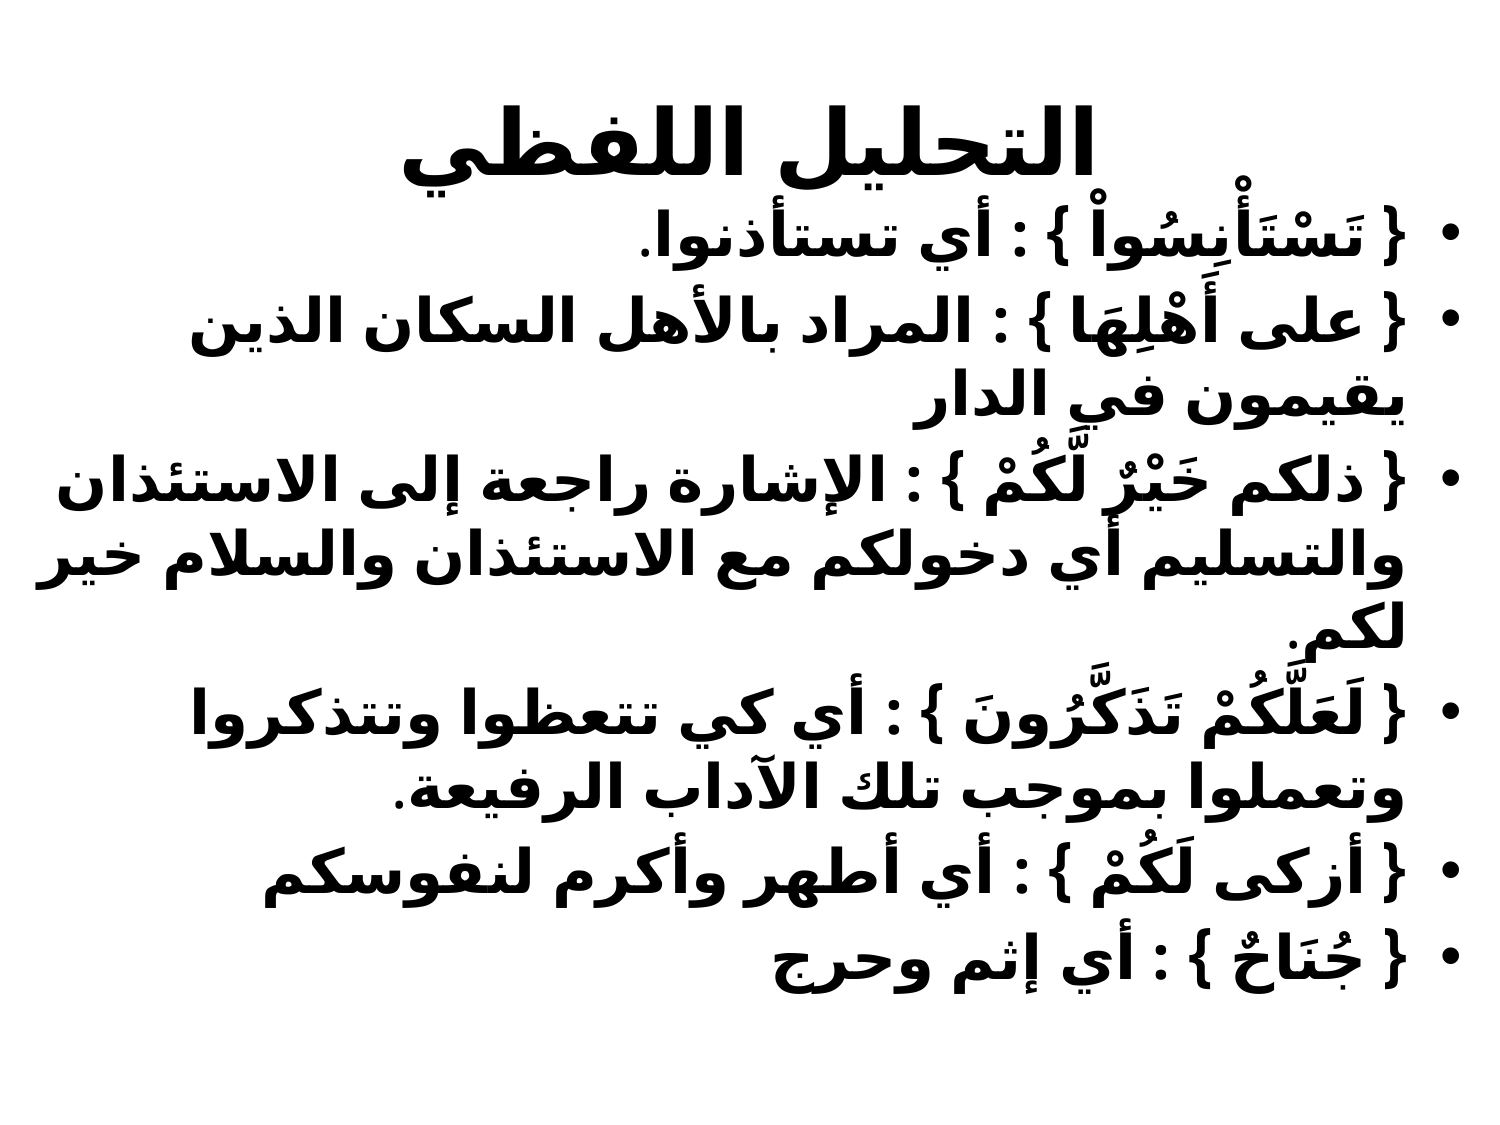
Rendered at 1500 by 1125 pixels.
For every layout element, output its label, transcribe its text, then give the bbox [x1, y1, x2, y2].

list { تَسْتَأْنِسُواْ } : أي تستأذنوا. { على أَهْلِهَا } : المراد بالأهل السكان الذين يقيمون في الدار { ذلكم خَيْرٌ لَّكُمْ } : الإشارة راجعة إلى الاستئذان والتسليم أي دخولكم مع الاستئذان والسلام خير لكم. { لَعَلَّكُمْ تَذَكَّرُونَ } : أي كي تتعظوا وتتذكروا وتعملوا بموجب تلك الآداب الرفيعة. { أزكى لَكُمْ } : أي أطهر وأكرم لنفوسكم { جُنَاحٌ } : أي إثم وحرج [0, 187, 1475, 1005]
title التحليل اللفظي [75, 45, 1425, 187]
